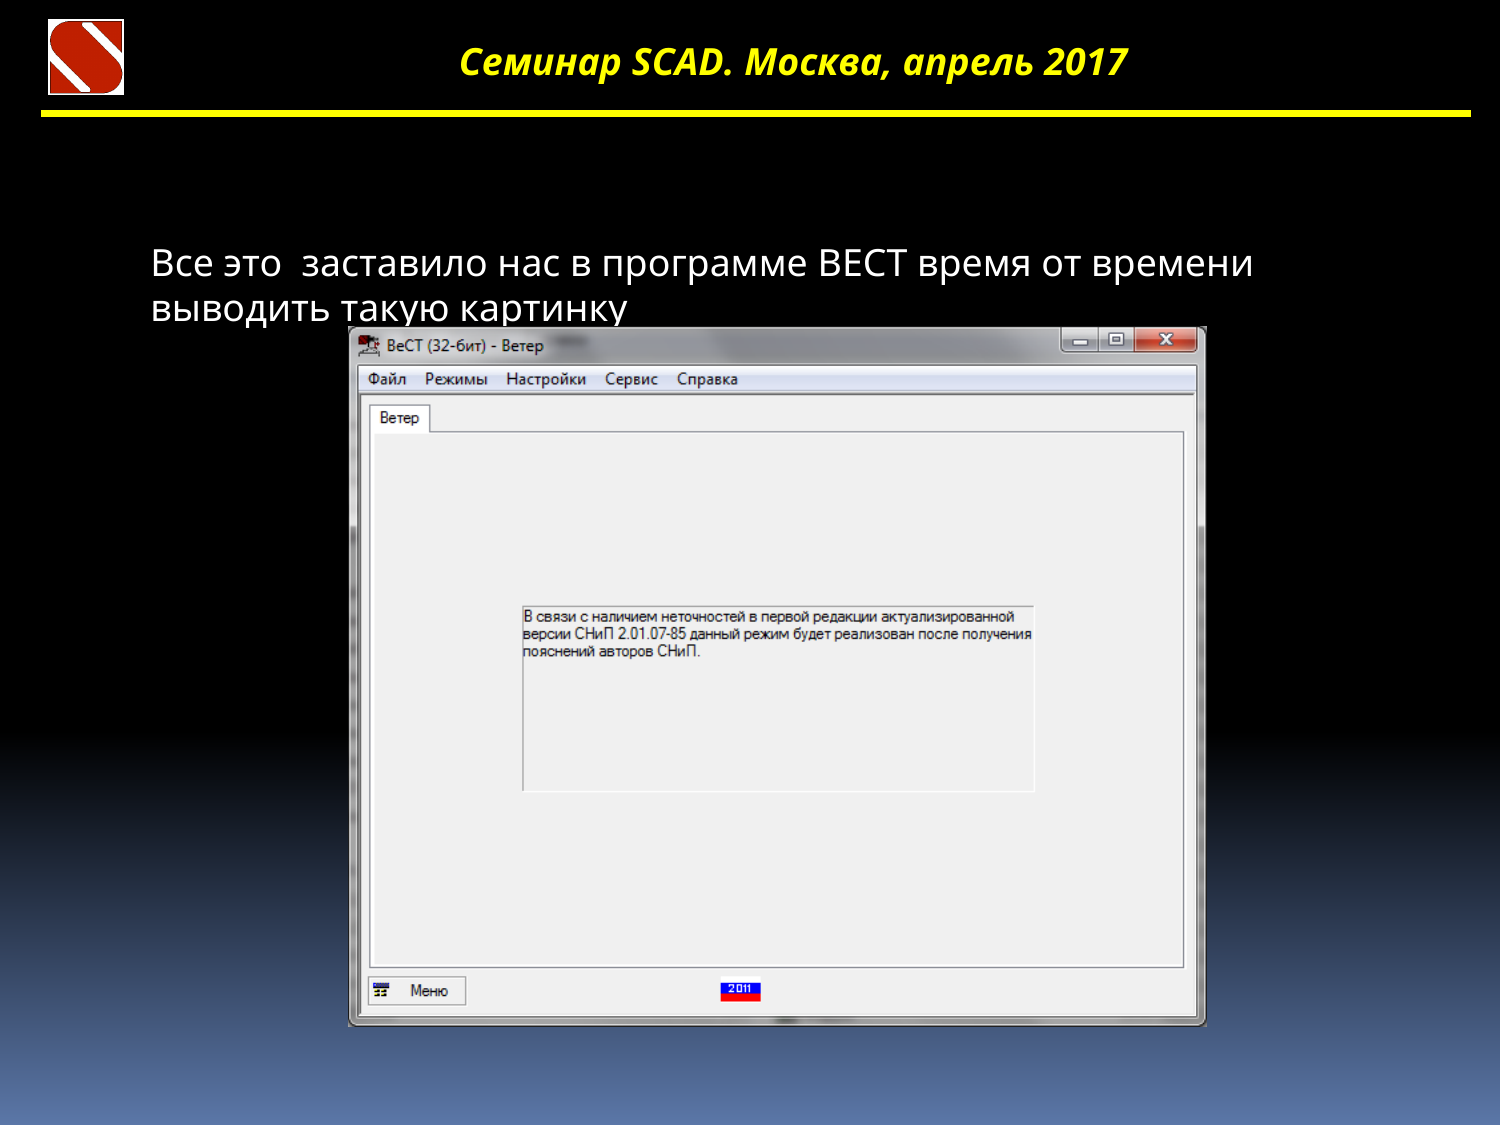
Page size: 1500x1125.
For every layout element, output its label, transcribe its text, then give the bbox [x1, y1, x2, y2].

picture [48, 18, 125, 95]
text_box Все это заставило нас в программе ВЕСТ время от времени выводить такую картинку [135, 231, 1424, 337]
text_box Семинар SCAD. Москва, апрель 2017 [444, 30, 1143, 91]
picture [347, 325, 1208, 1027]
